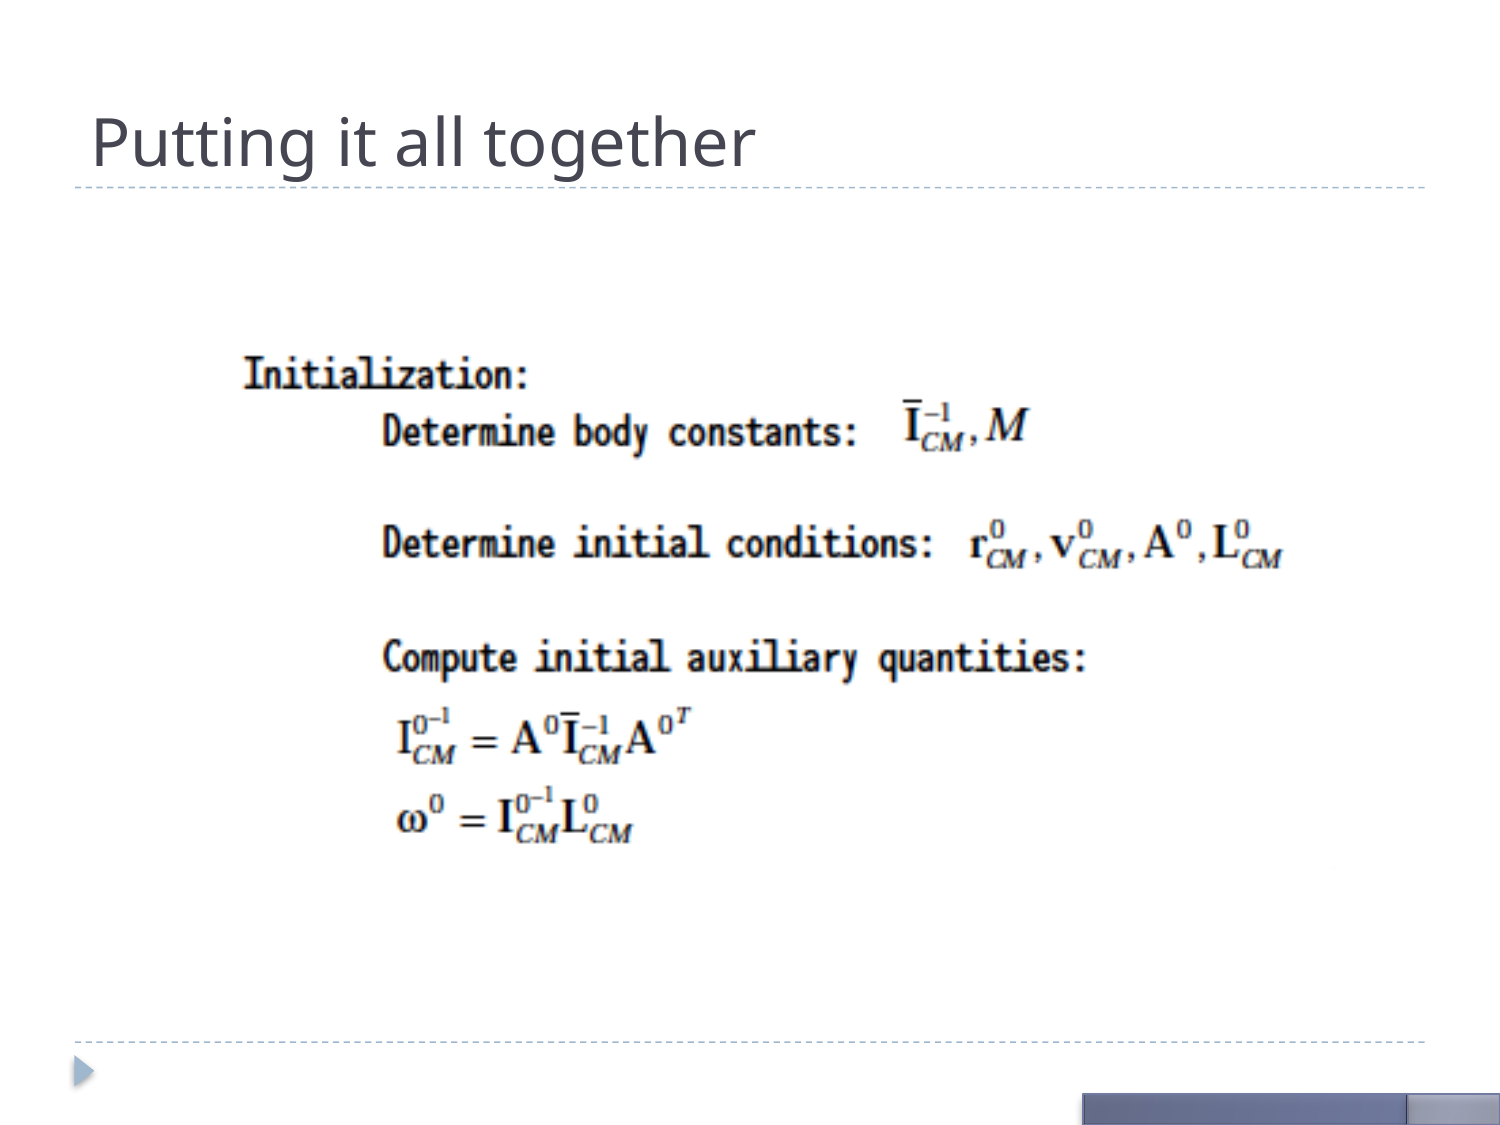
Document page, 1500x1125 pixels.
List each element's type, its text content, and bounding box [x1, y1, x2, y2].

text_box [1407, 1093, 1500, 1125]
text_box [1082, 1093, 1407, 1125]
title Putting it all together [74, 24, 1426, 188]
picture [216, 338, 1336, 872]
